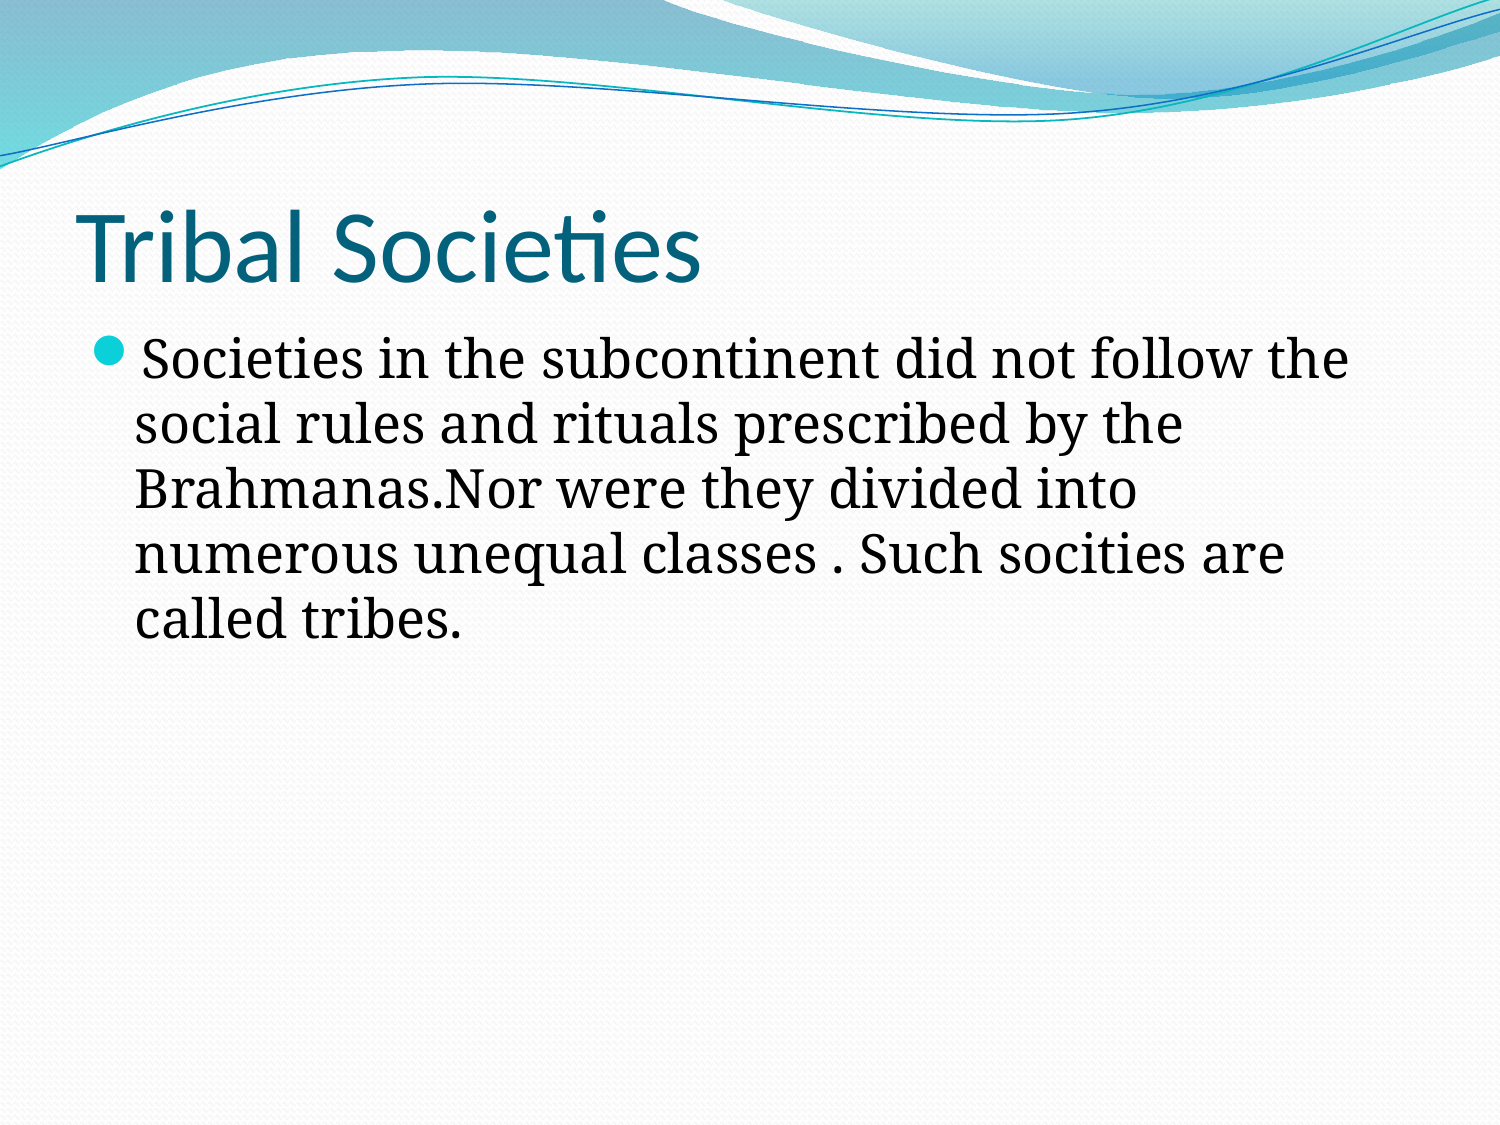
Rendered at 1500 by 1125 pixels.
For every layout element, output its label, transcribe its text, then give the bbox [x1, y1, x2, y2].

list Societies in the subcontinent did not follow the social rules and rituals prescribed by the Brahmanas.Nor were they divided into numerous unequal classes . Such socities are called tribes. [75, 317, 1425, 1038]
title Tribal Societies [75, 115, 1425, 303]
